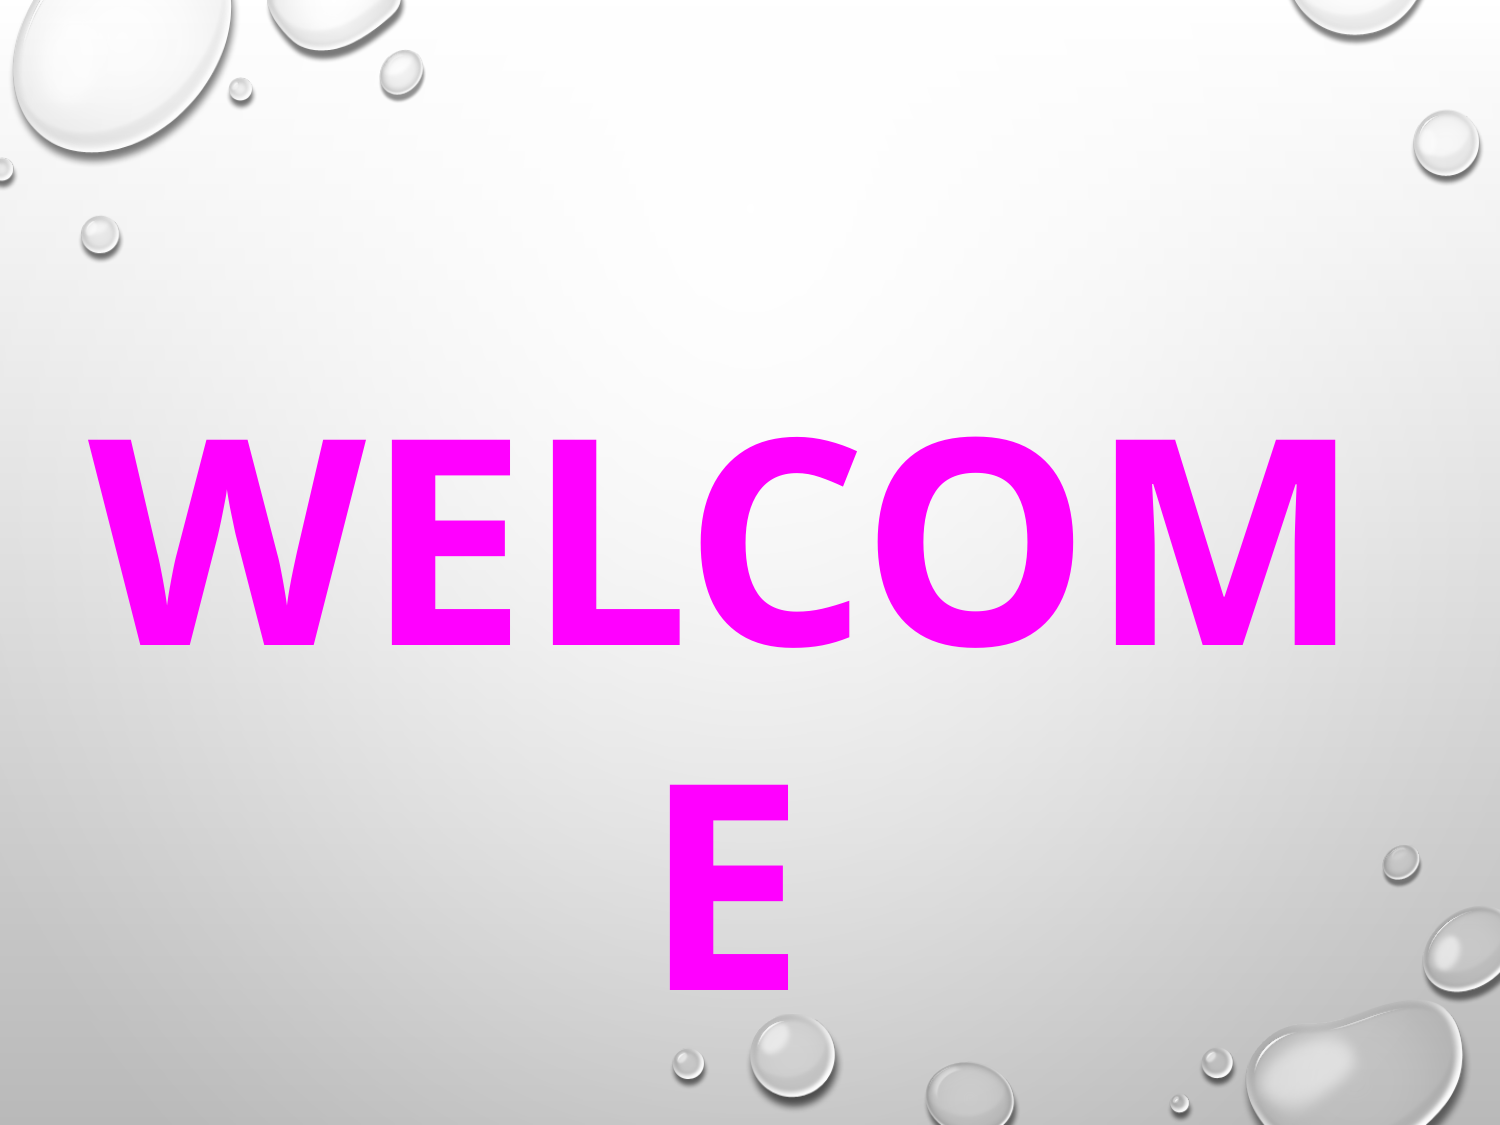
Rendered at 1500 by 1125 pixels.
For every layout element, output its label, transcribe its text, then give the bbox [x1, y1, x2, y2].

text_box WELCOME [49, 350, 1400, 1056]
picture [0, 0, 1500, 1125]
